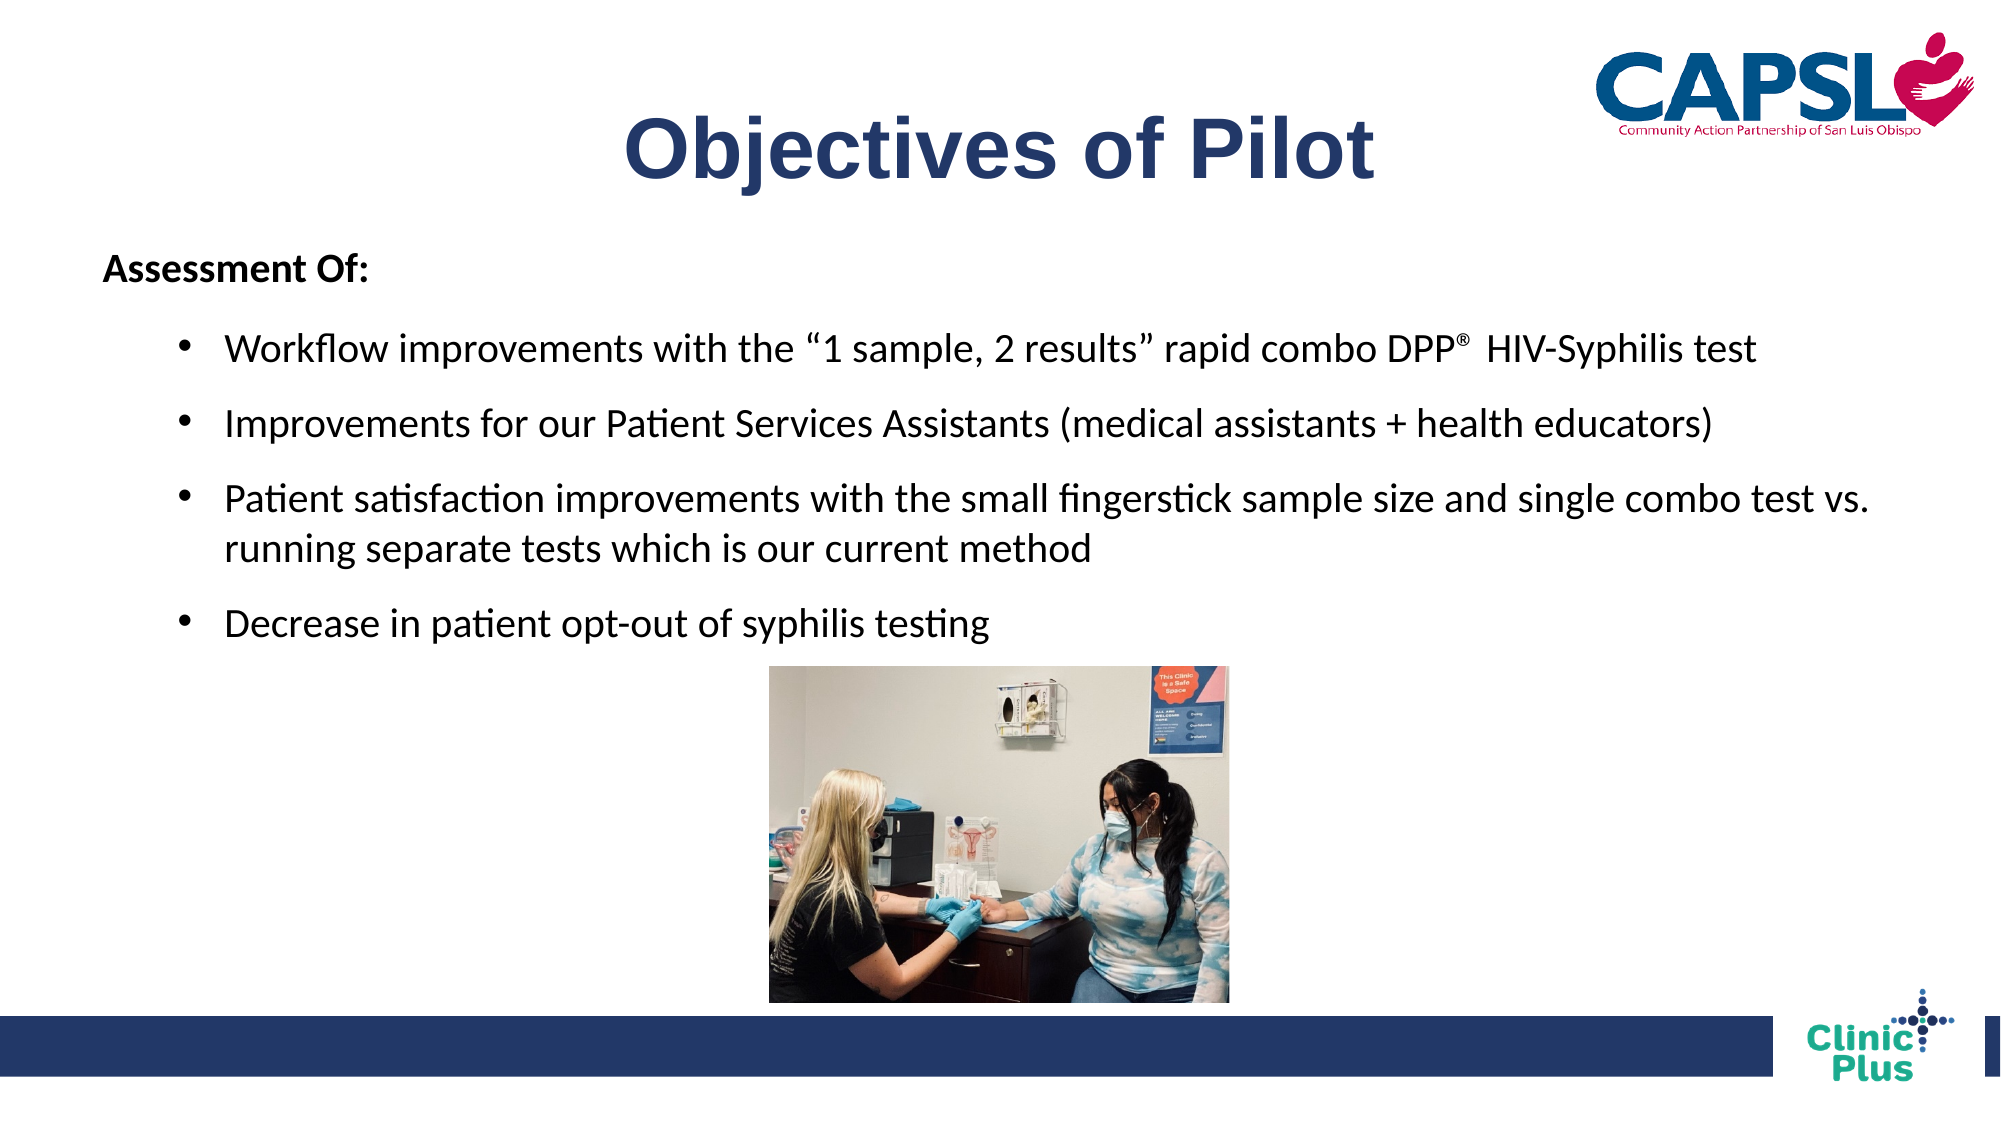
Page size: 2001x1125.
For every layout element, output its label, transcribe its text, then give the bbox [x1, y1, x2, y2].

list Assessment Of: Workflow improvements with the “1 sample, 2 results” rapid combo DPP® HIV-Syphilis test Improvements for our Patient Services Assistants (medical assistants + health educators) Patient satisfaction improvements with the small fingerstick sample size and single combo test vs. running separate tests which is our current method Decrease in patient opt-out of syphilis testing [87, 233, 1957, 750]
title Objectives of Pilot [137, 84, 1863, 205]
picture [768, 666, 1230, 1003]
picture [1773, 962, 1985, 1125]
picture [1596, 32, 1974, 137]
